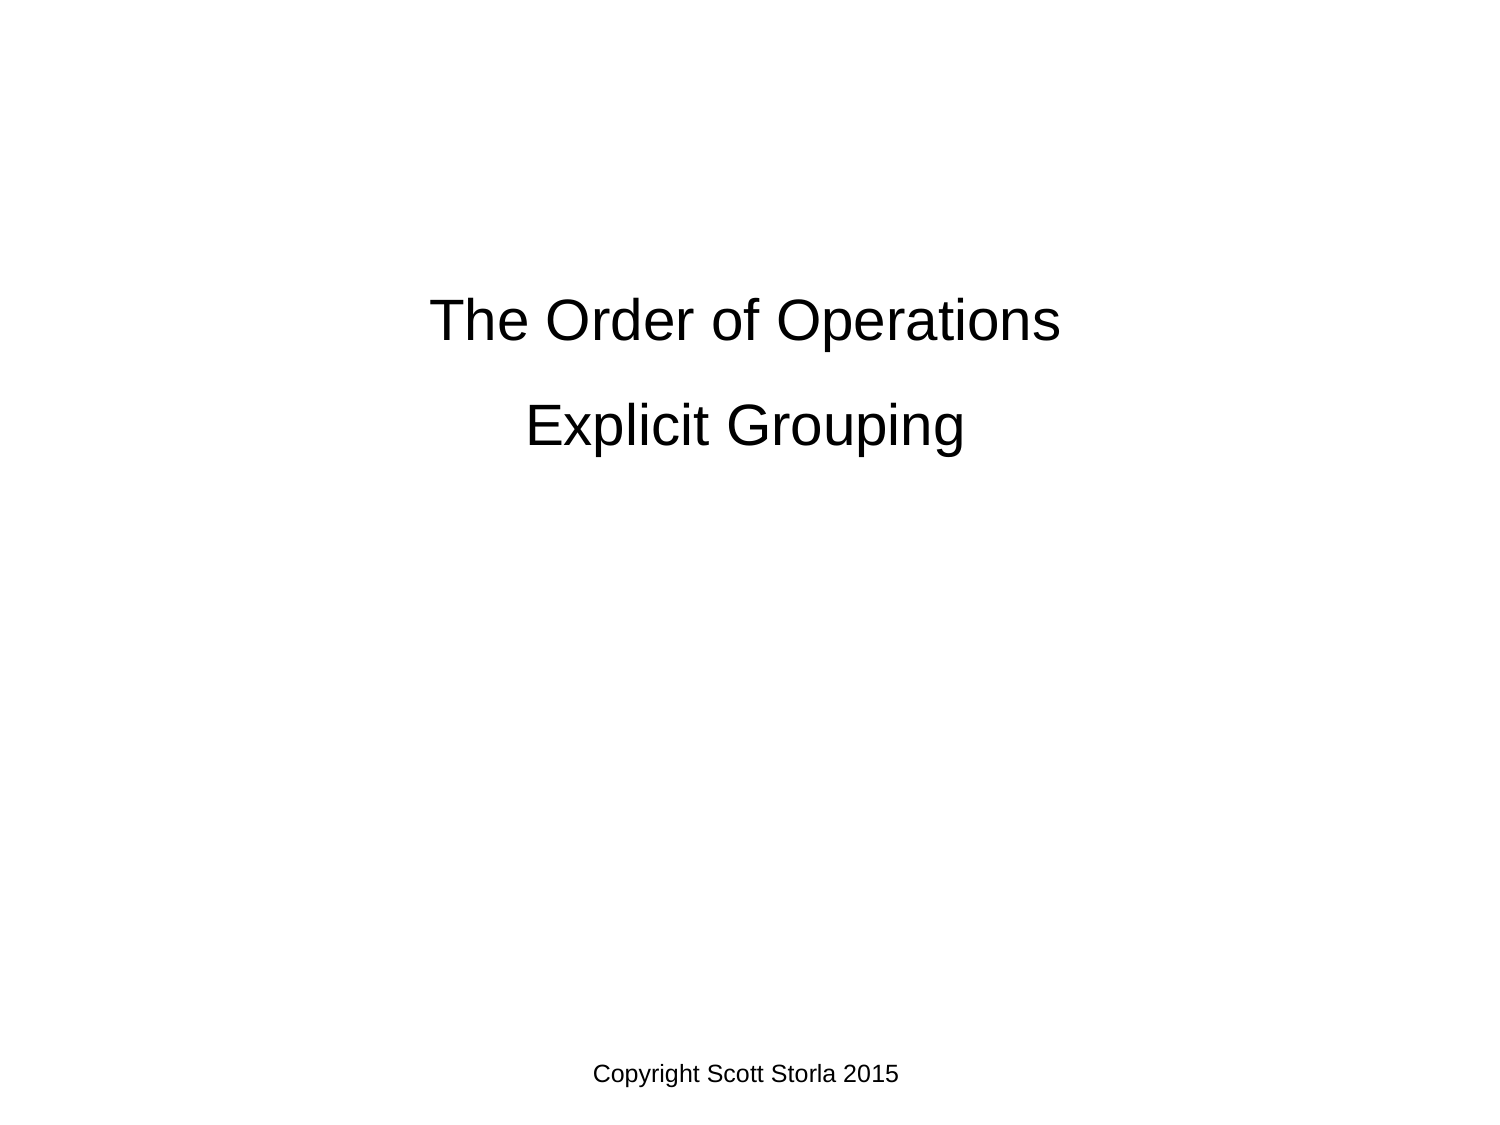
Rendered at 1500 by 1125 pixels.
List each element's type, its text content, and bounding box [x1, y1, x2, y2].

text_box The Order of Operations Explicit Grouping [0, 274, 1496, 465]
footer Copyright Scott Storla 2015 [512, 1042, 988, 1103]
